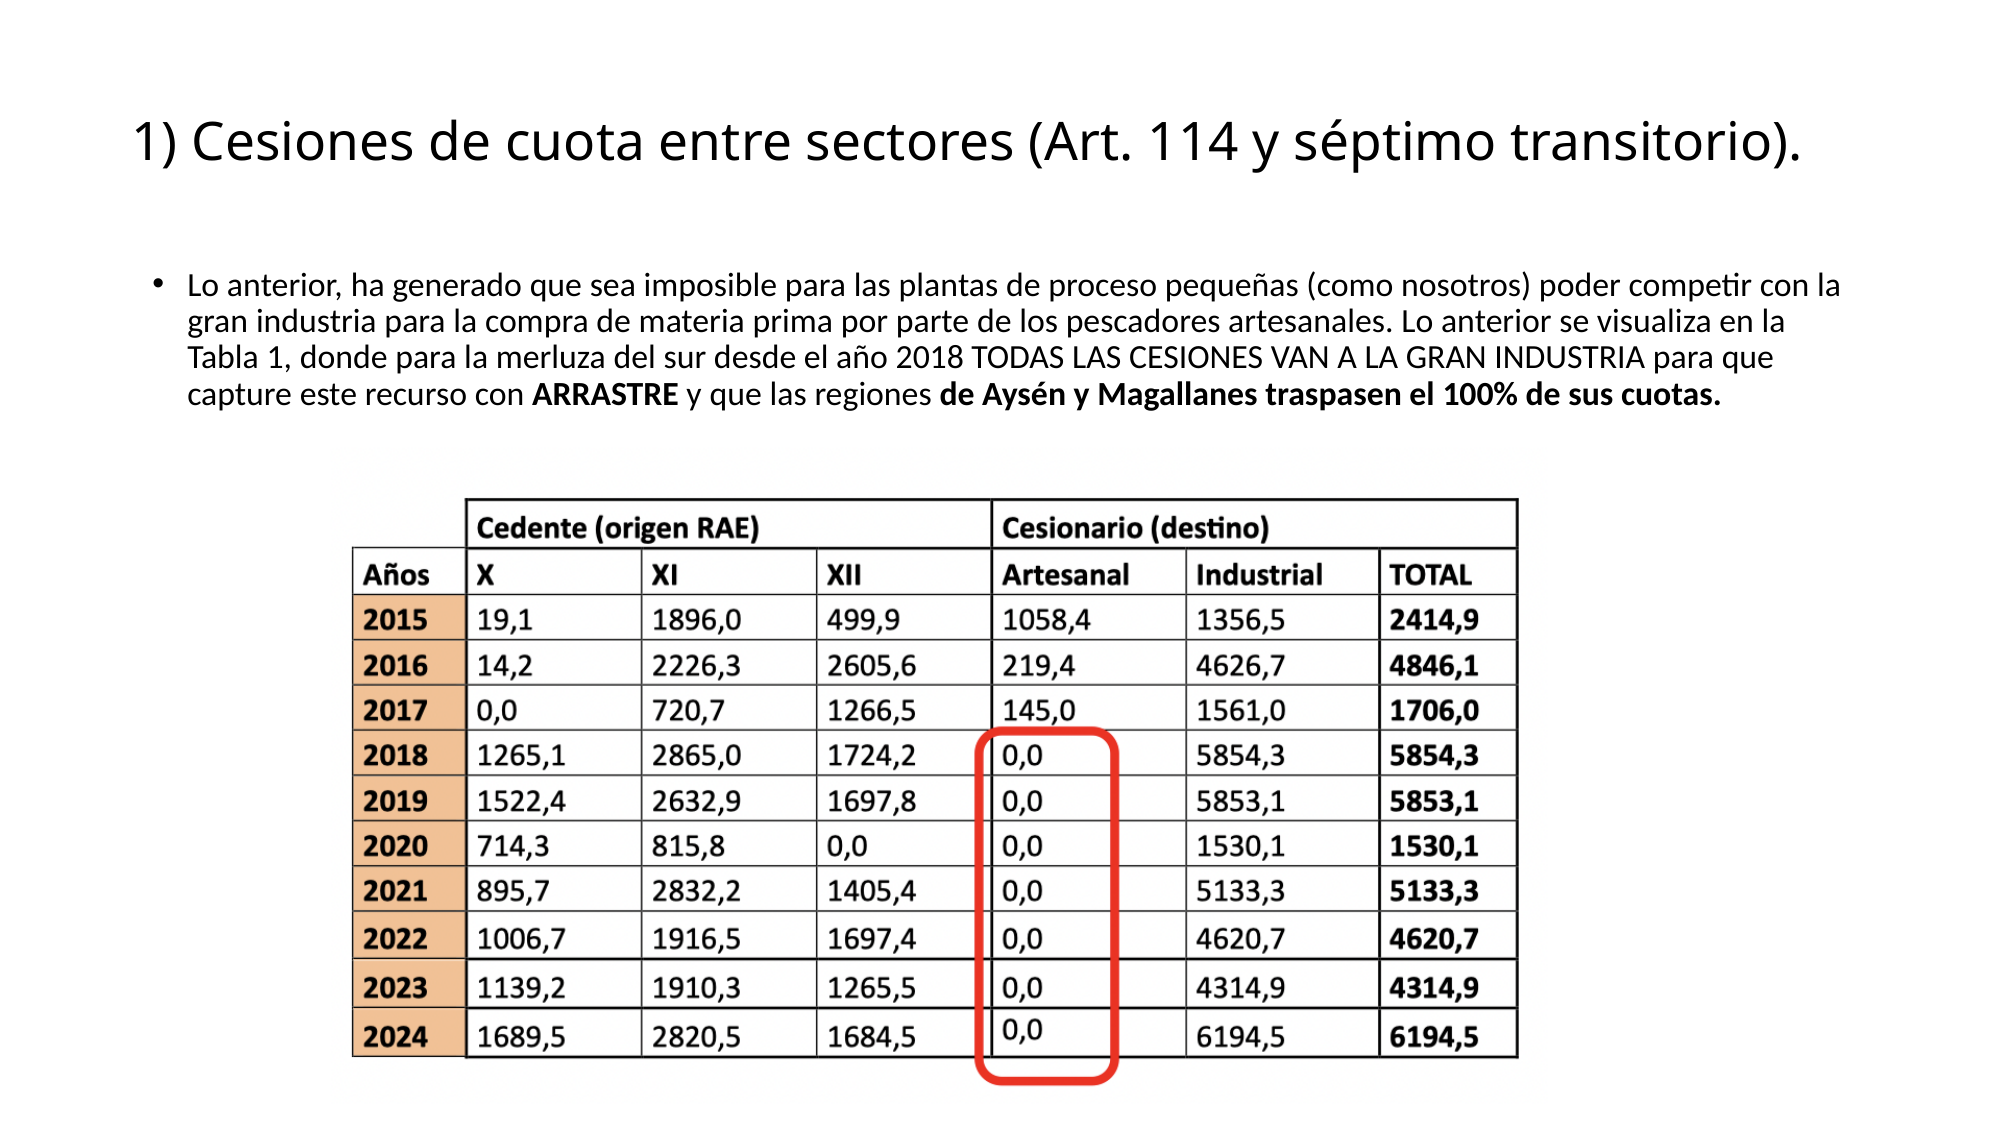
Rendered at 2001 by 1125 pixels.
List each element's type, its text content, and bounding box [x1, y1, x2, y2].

list Lo anterior, ha generado que sea imposible para las plantas de proceso pequeñas (como nosotros) poder competir con la gran industria para la compra de materia prima por parte de los pescadores artesanales. Lo anterior se visualiza en la Tabla 1, donde para la merluza del sur desde el año 2018 TODAS LAS CESIONES VAN A LA GRAN INDUSTRIA para que capture este recurso con ARRASTRE y que las regiones de Aysén y Magallanes traspasen el 100% de sus cuotas. [137, 259, 1863, 448]
picture [330, 447, 1548, 1104]
title 1) Cesiones de cuota entre sectores (Art. 114 y séptimo transitorio). [116, 99, 1842, 188]
